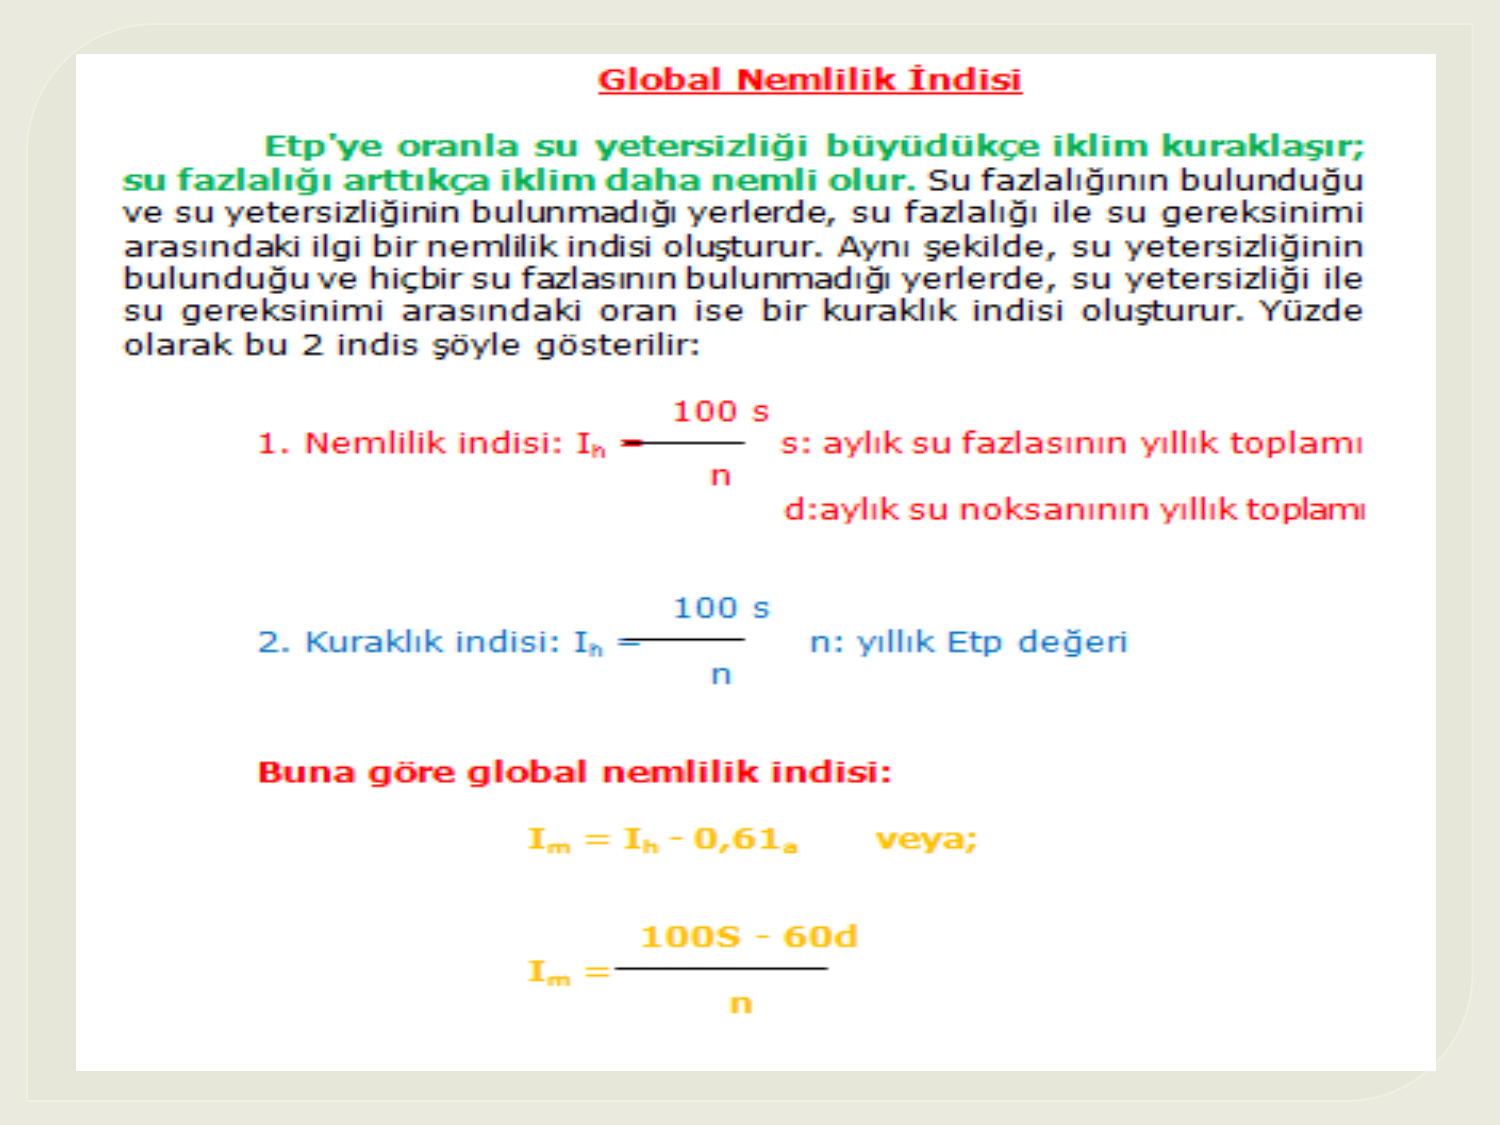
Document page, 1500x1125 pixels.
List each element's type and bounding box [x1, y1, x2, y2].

list [76, 54, 1436, 1071]
